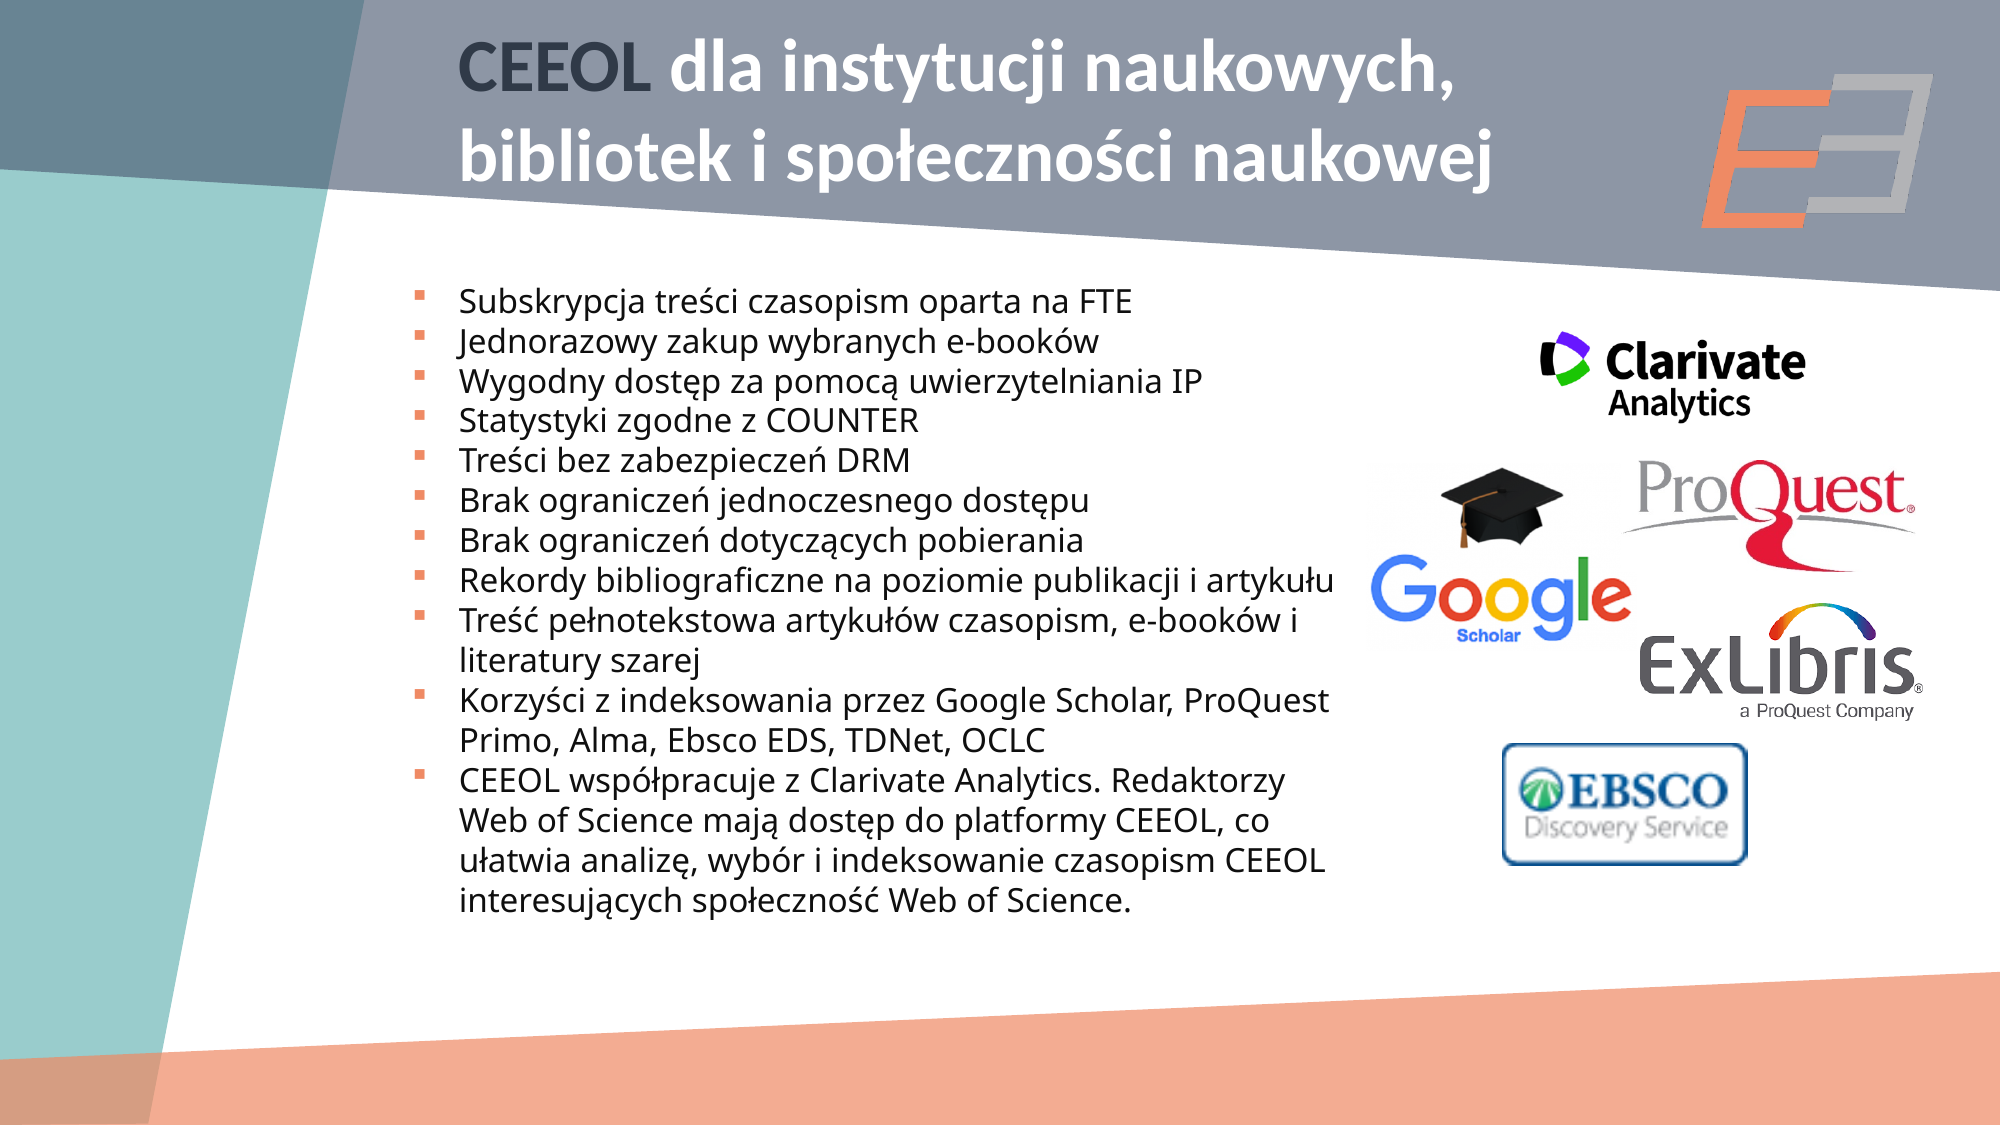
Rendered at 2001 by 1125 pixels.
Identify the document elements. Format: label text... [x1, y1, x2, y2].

text_box CEEOL dla instytucji naukowych, bibliotek i społeczności naukowej [443, 9, 1674, 204]
picture [1502, 743, 1748, 866]
picture [1699, 74, 1934, 228]
text_box [0, 970, 2000, 1125]
picture [1366, 460, 1916, 651]
text_box [0, 171, 329, 1058]
picture [1640, 603, 1923, 721]
text_box Subskrypcja treści czasopism oparta na FTE Jednorazowy zakup wybranych e-booków Wygodny dostęp za pomocą uwierzytelniania IP Statystyki zgodne z COUNTER Treści bez zabezpieczeń DRM Brak ograniczeń jednoczesnego dostępu Brak ograniczeń dotyczących pobierania Rekordy bibliograficzne na poziomie publikacji i artykułu Treść pełnotekstowa artykułów czasopism, e-booków i literatury szarej Korzyści z indeksowania przez Google Scholar, ProQuest Primo, Alma, Ebsco EDS, TDNet, OCLC CEEOL współpracuje z Clarivate Analytics. Redaktorzy Web of Science mają dostęp do platformy CEEOL, co ułatwia analizę, wybór i indeksowanie czasopism CEEOL interesujących społeczność Web of Science. [397, 272, 1367, 926]
text_box [0, 0, 2000, 293]
picture [1537, 328, 1809, 426]
